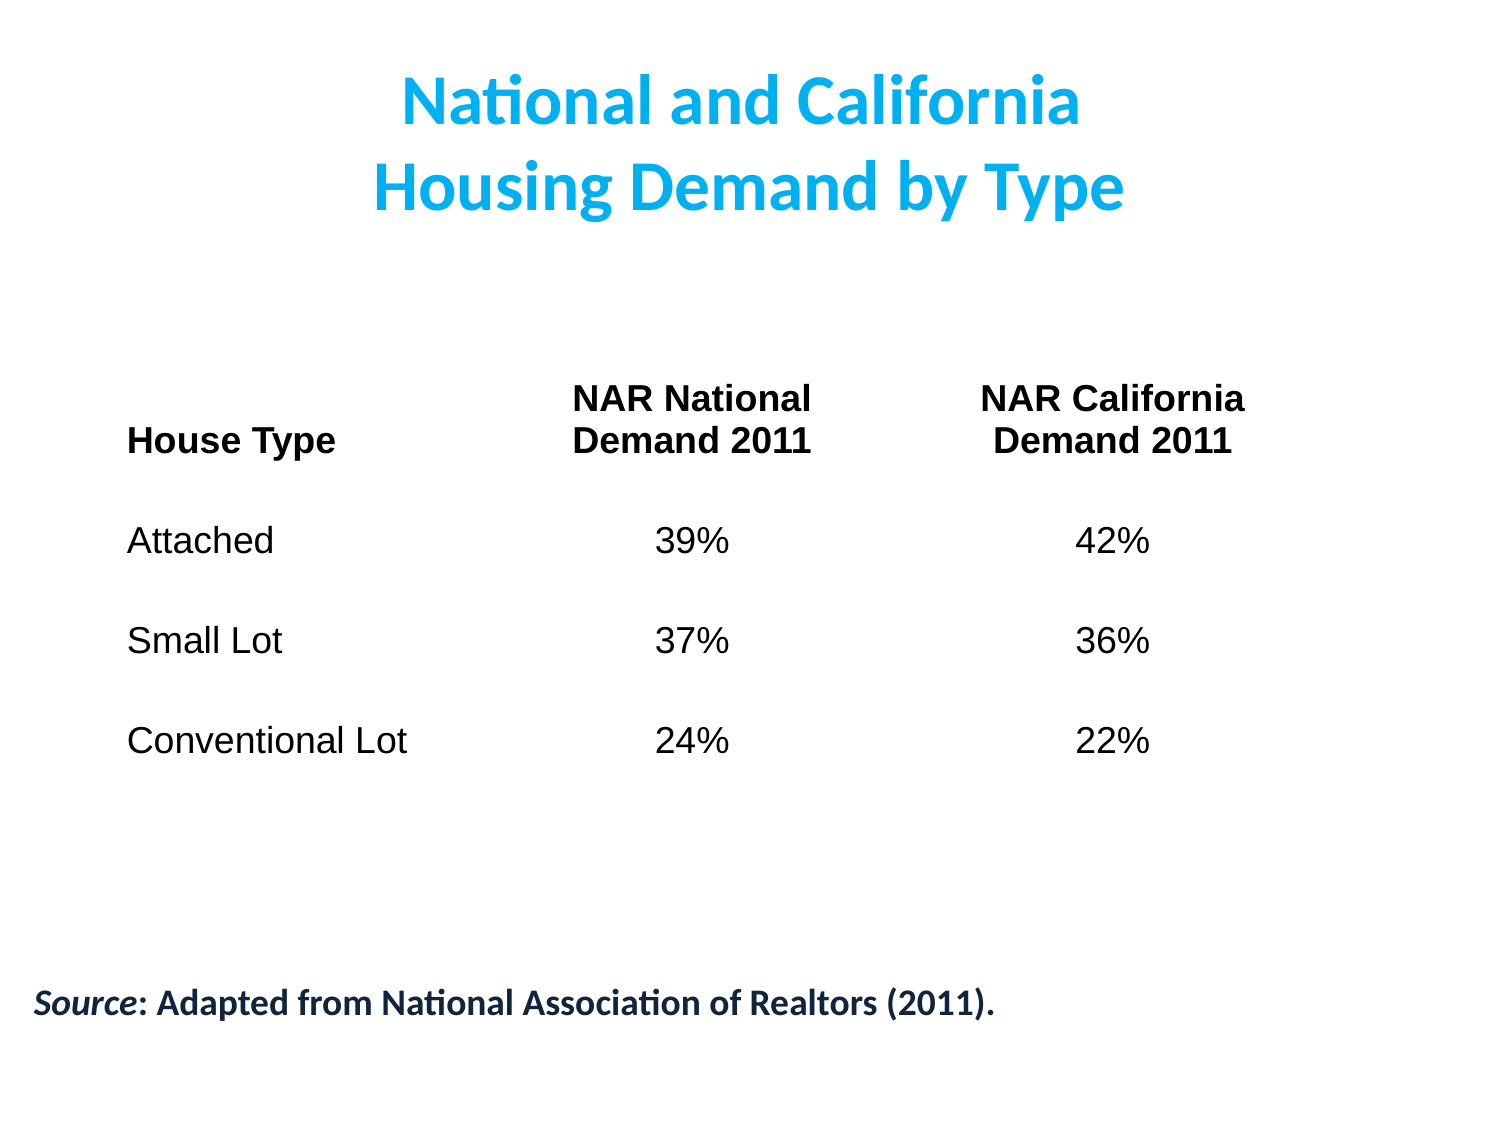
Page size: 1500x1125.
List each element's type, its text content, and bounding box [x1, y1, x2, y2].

table_cell 36% [886, 569, 1340, 669]
title National and California Housing Demand by Type [0, 45, 1500, 233]
table_cell 37% [499, 569, 886, 669]
table_cell 22% [886, 669, 1340, 769]
table_cell Small Lot [112, 569, 499, 669]
table_cell 42% [886, 469, 1340, 569]
table_header NAR California Demand 2011 [886, 317, 1340, 469]
text_box Source: Adapted from National Association of Realtors (2011). [19, 970, 1441, 1031]
table_cell 24% [499, 669, 886, 769]
table_cell Attached [112, 469, 499, 569]
table_header NAR National Demand 2011 [499, 317, 886, 469]
table_cell Conventional Lot [112, 669, 499, 769]
table_header House Type [112, 317, 499, 469]
table_cell 39% [499, 469, 886, 569]
